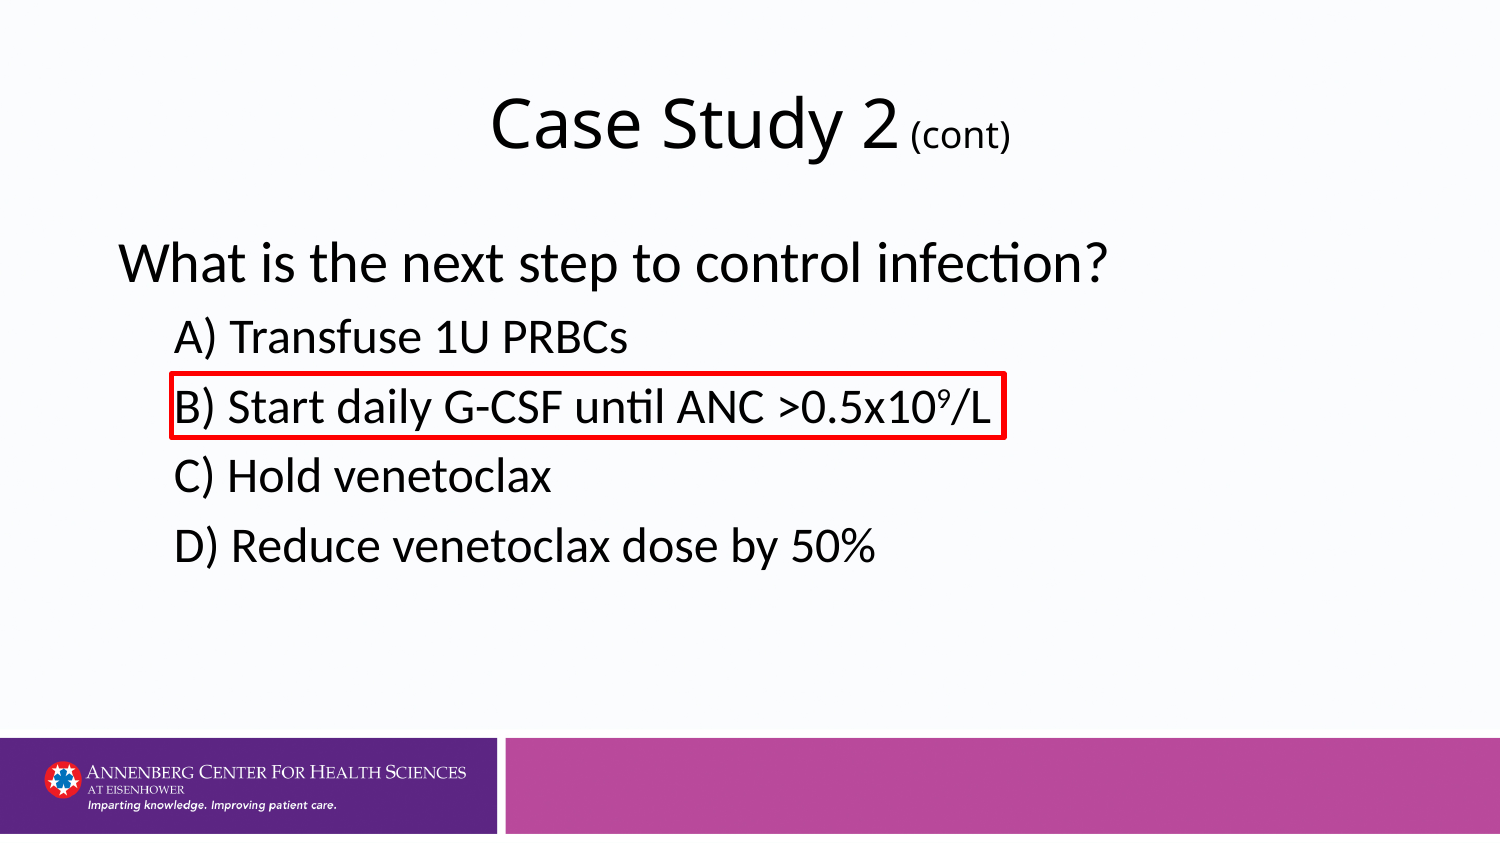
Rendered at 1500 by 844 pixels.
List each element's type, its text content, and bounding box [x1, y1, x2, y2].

text_box [171, 373, 1004, 438]
title Case Study 2 (cont) [103, 44, 1397, 208]
picture [0, 0, 1500, 844]
list What is the next step to control infection? A) Transfuse 1U PRBCs B) Start daily G-CSF until ANC >0.5x109/L C) Hold venetoclax D) Reduce venetoclax dose by 50% [103, 224, 1397, 760]
